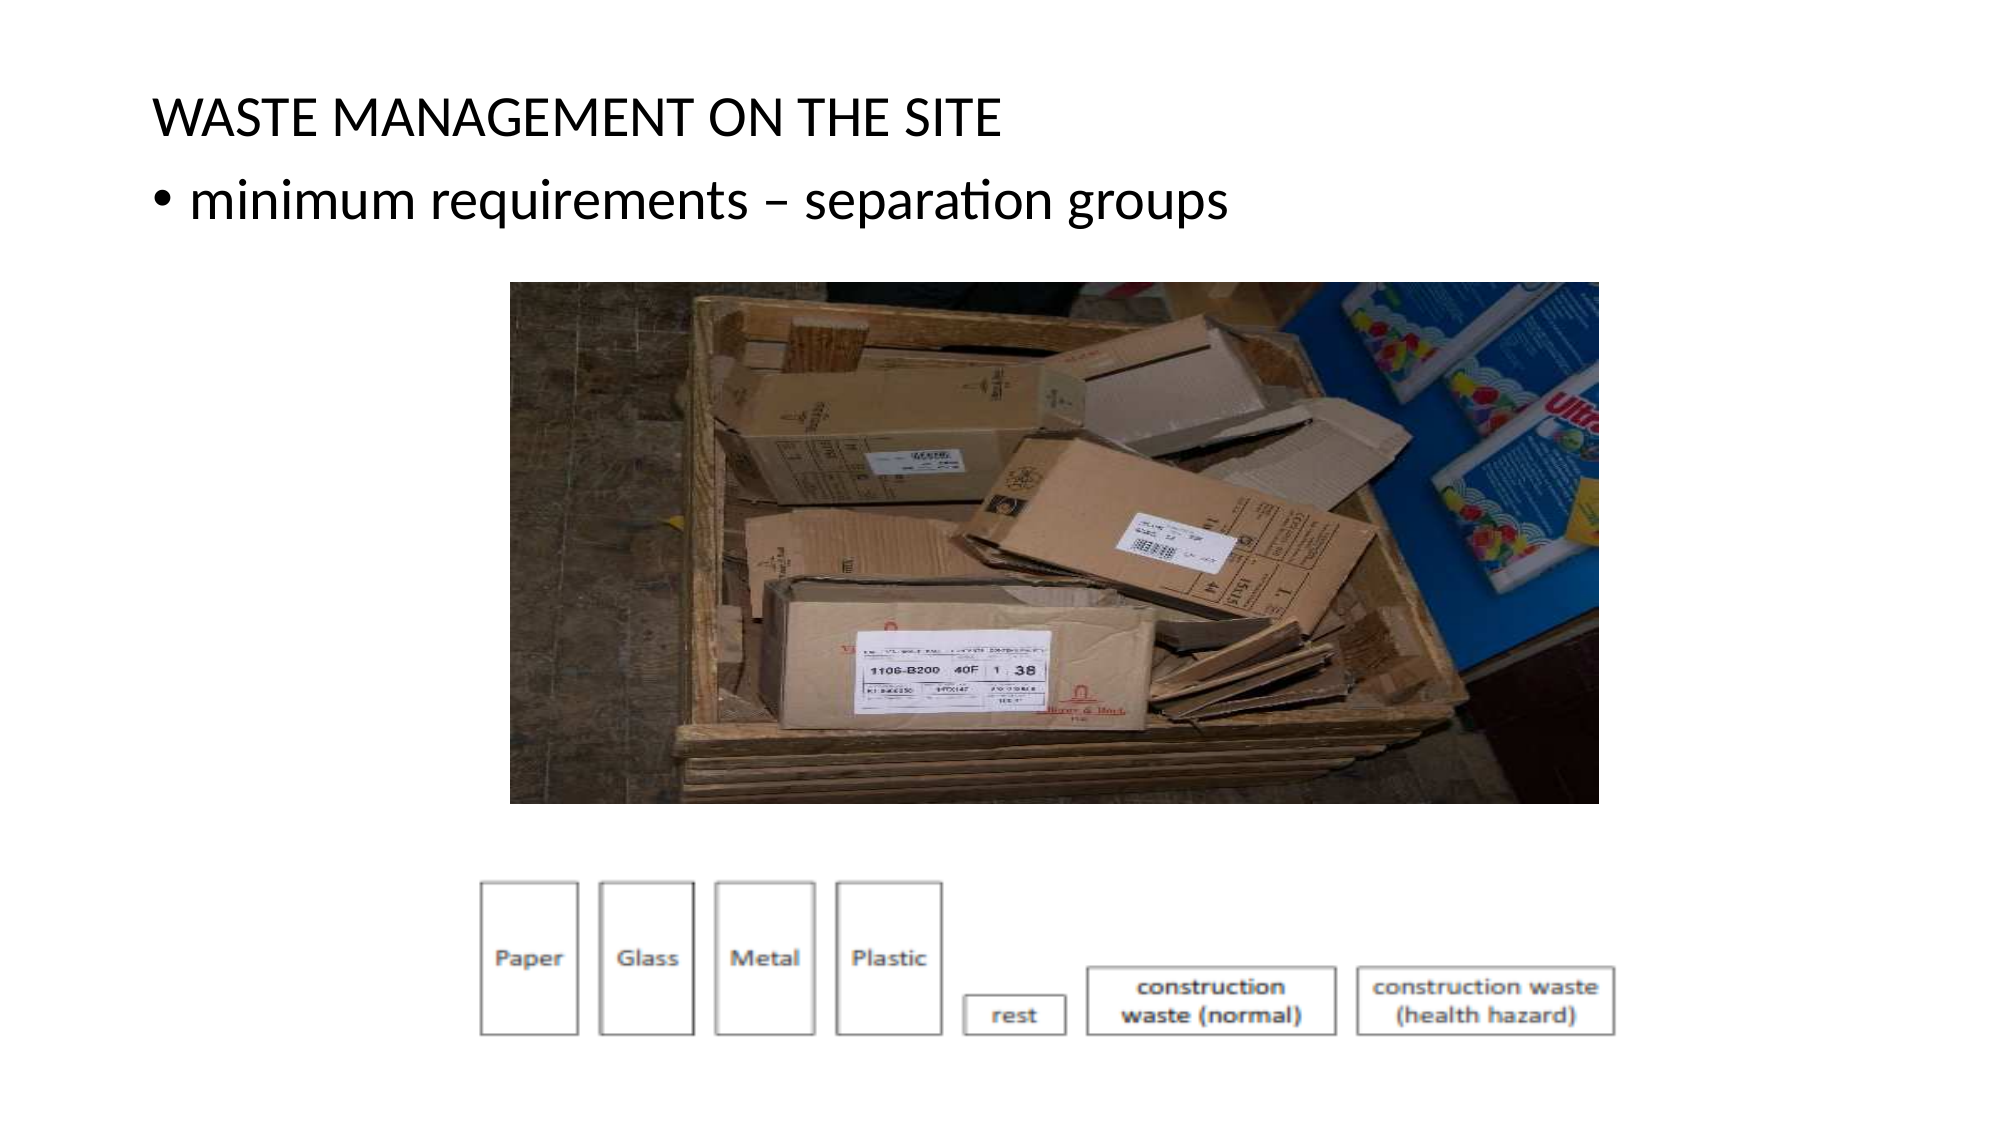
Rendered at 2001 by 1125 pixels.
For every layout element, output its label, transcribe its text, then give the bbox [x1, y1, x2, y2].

list WASTE MANAGEMENT ON THE SITE minimum requirements – separation groups [137, 78, 1863, 1014]
picture [467, 861, 1641, 1089]
picture [510, 282, 1599, 804]
